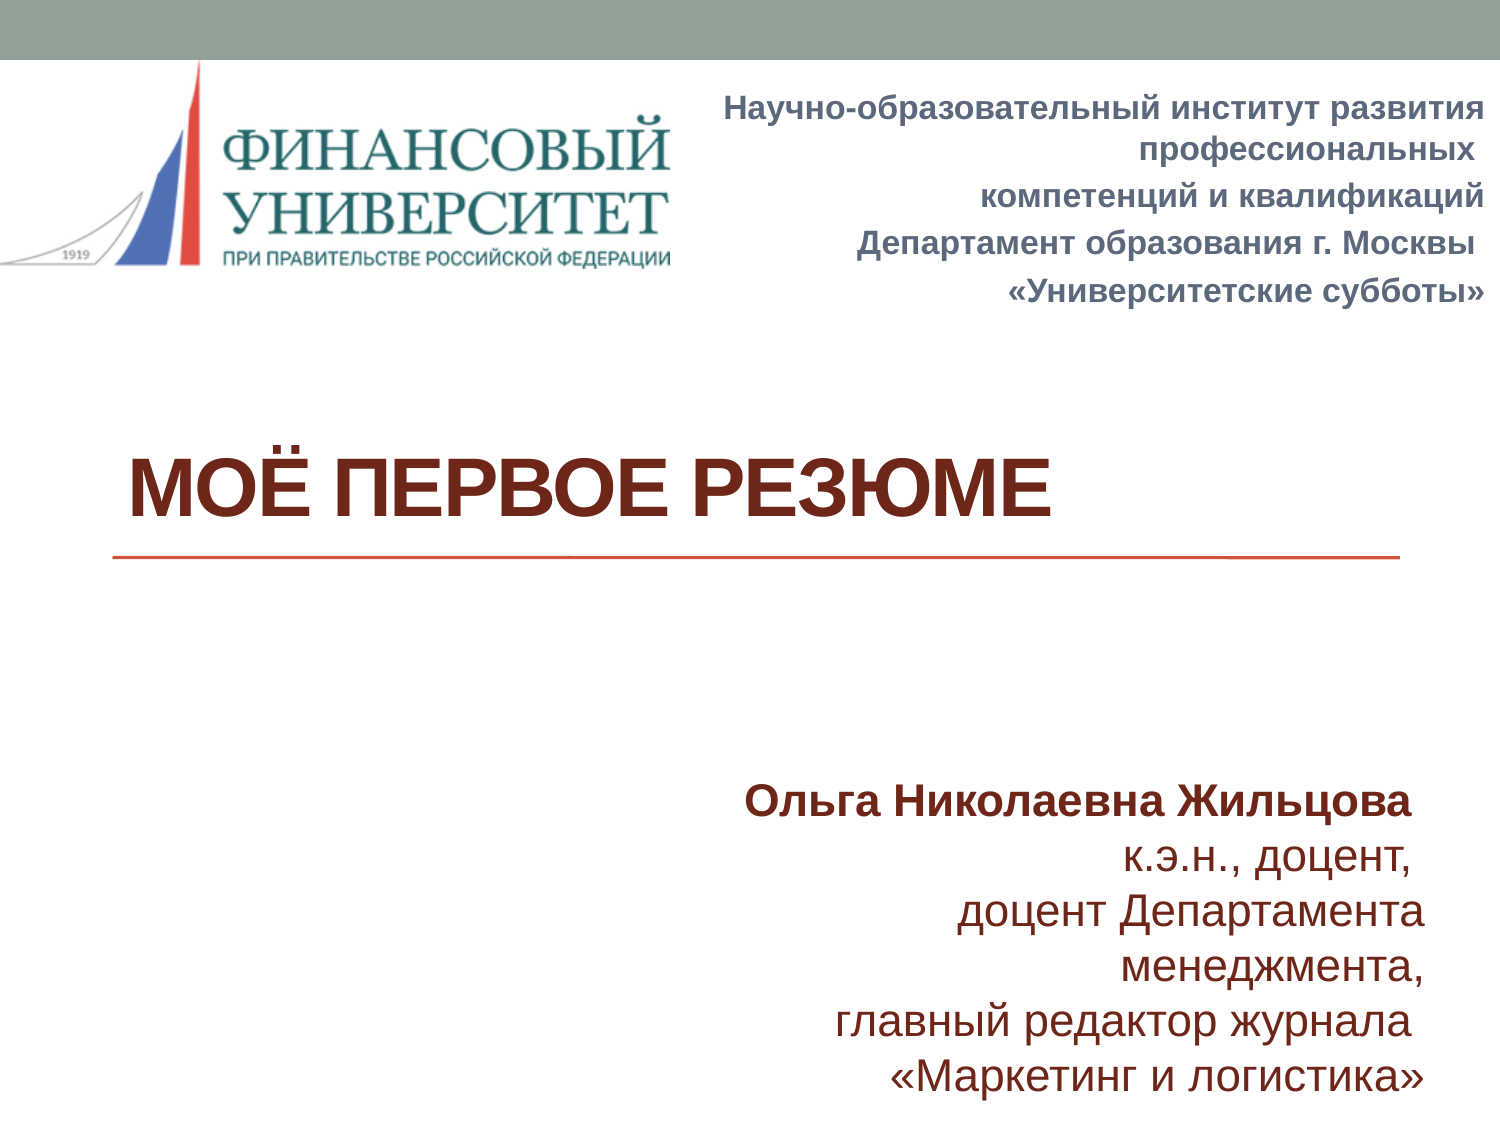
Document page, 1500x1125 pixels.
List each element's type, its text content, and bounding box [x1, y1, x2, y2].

picture [0, 54, 670, 269]
subtitle Научно-образовательный институт развития профессиональных компетенций и квалификаций Департамент образования г. Москвы «Университетские субботы» [631, 30, 1500, 319]
title моё первое резюме [112, 277, 1400, 542]
text_box Ольга Николаевна Жильцова к.э.н., доцент, доцент Департамента менеджмента, главный редактор журнала «Маркетинг и логистика» [631, 763, 1441, 1108]
